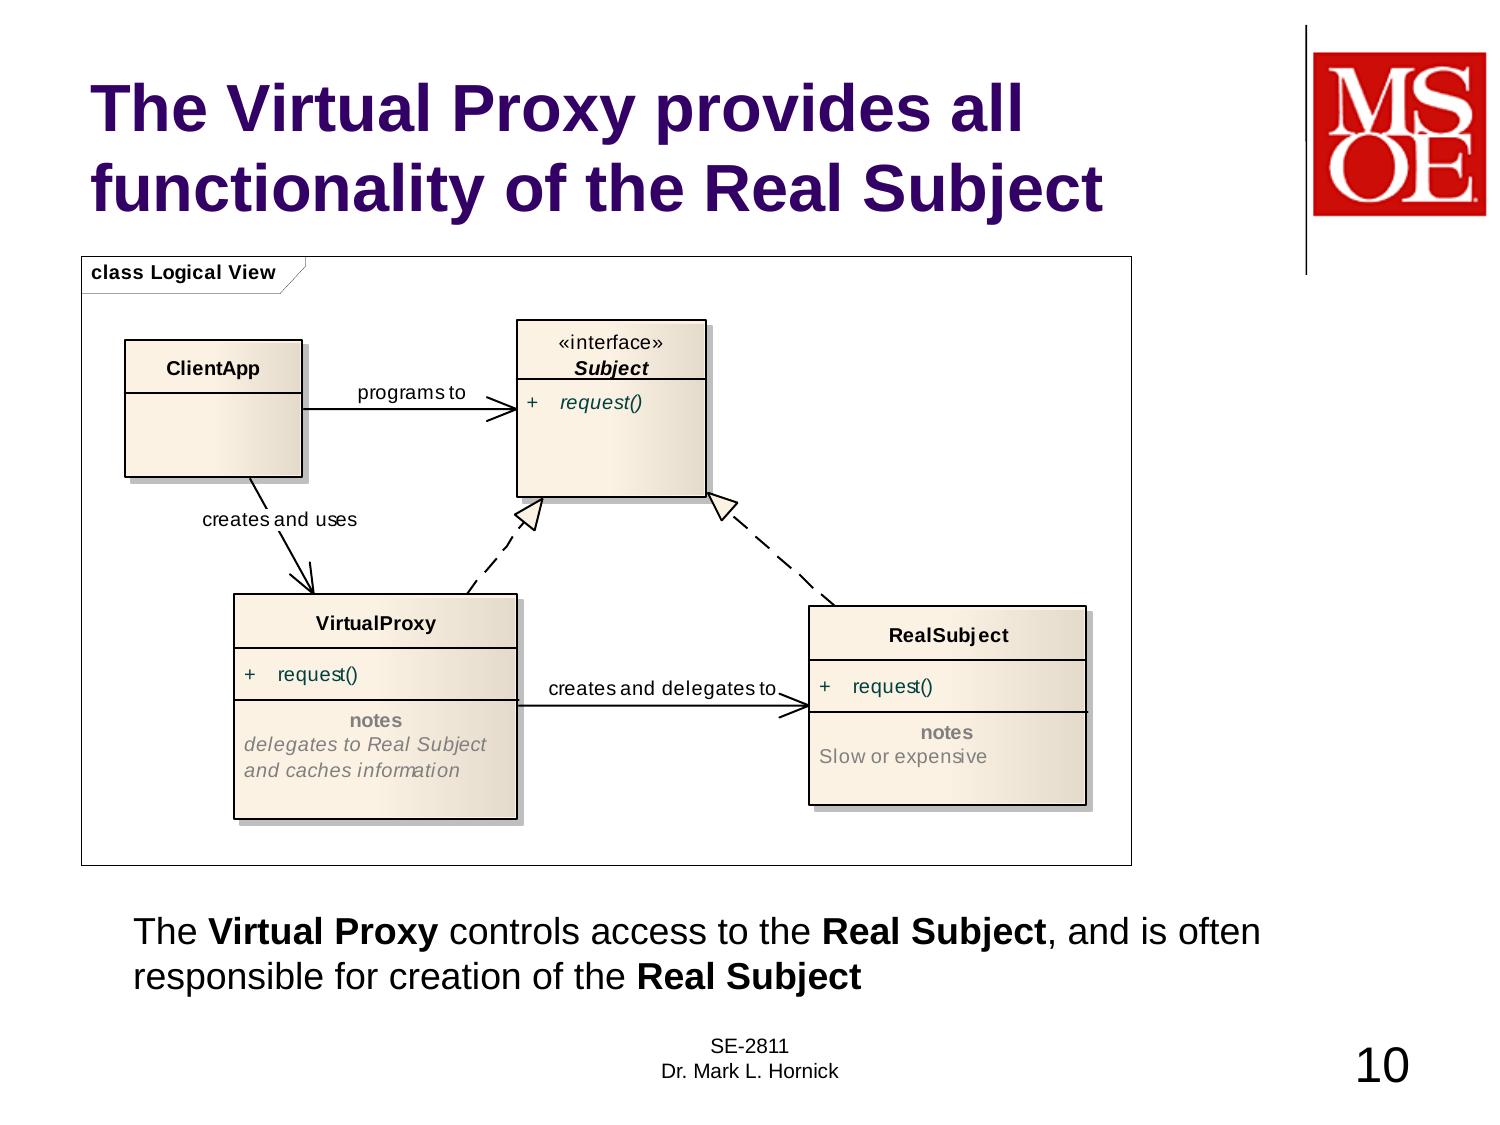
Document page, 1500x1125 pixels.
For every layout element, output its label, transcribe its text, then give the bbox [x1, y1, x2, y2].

text_box The Virtual Proxy controls access to the Real Subject, and is often responsible for creation of the Real Subject [118, 899, 1277, 1005]
title The Virtual Proxy provides all functionality of the Real Subject [74, 19, 1313, 233]
slide_number 10 [1074, 1024, 1426, 1101]
picture [74, 249, 1138, 871]
footer SE-2811 Dr. Mark L. Hornick [512, 1024, 988, 1101]
picture [1313, 37, 1488, 232]
